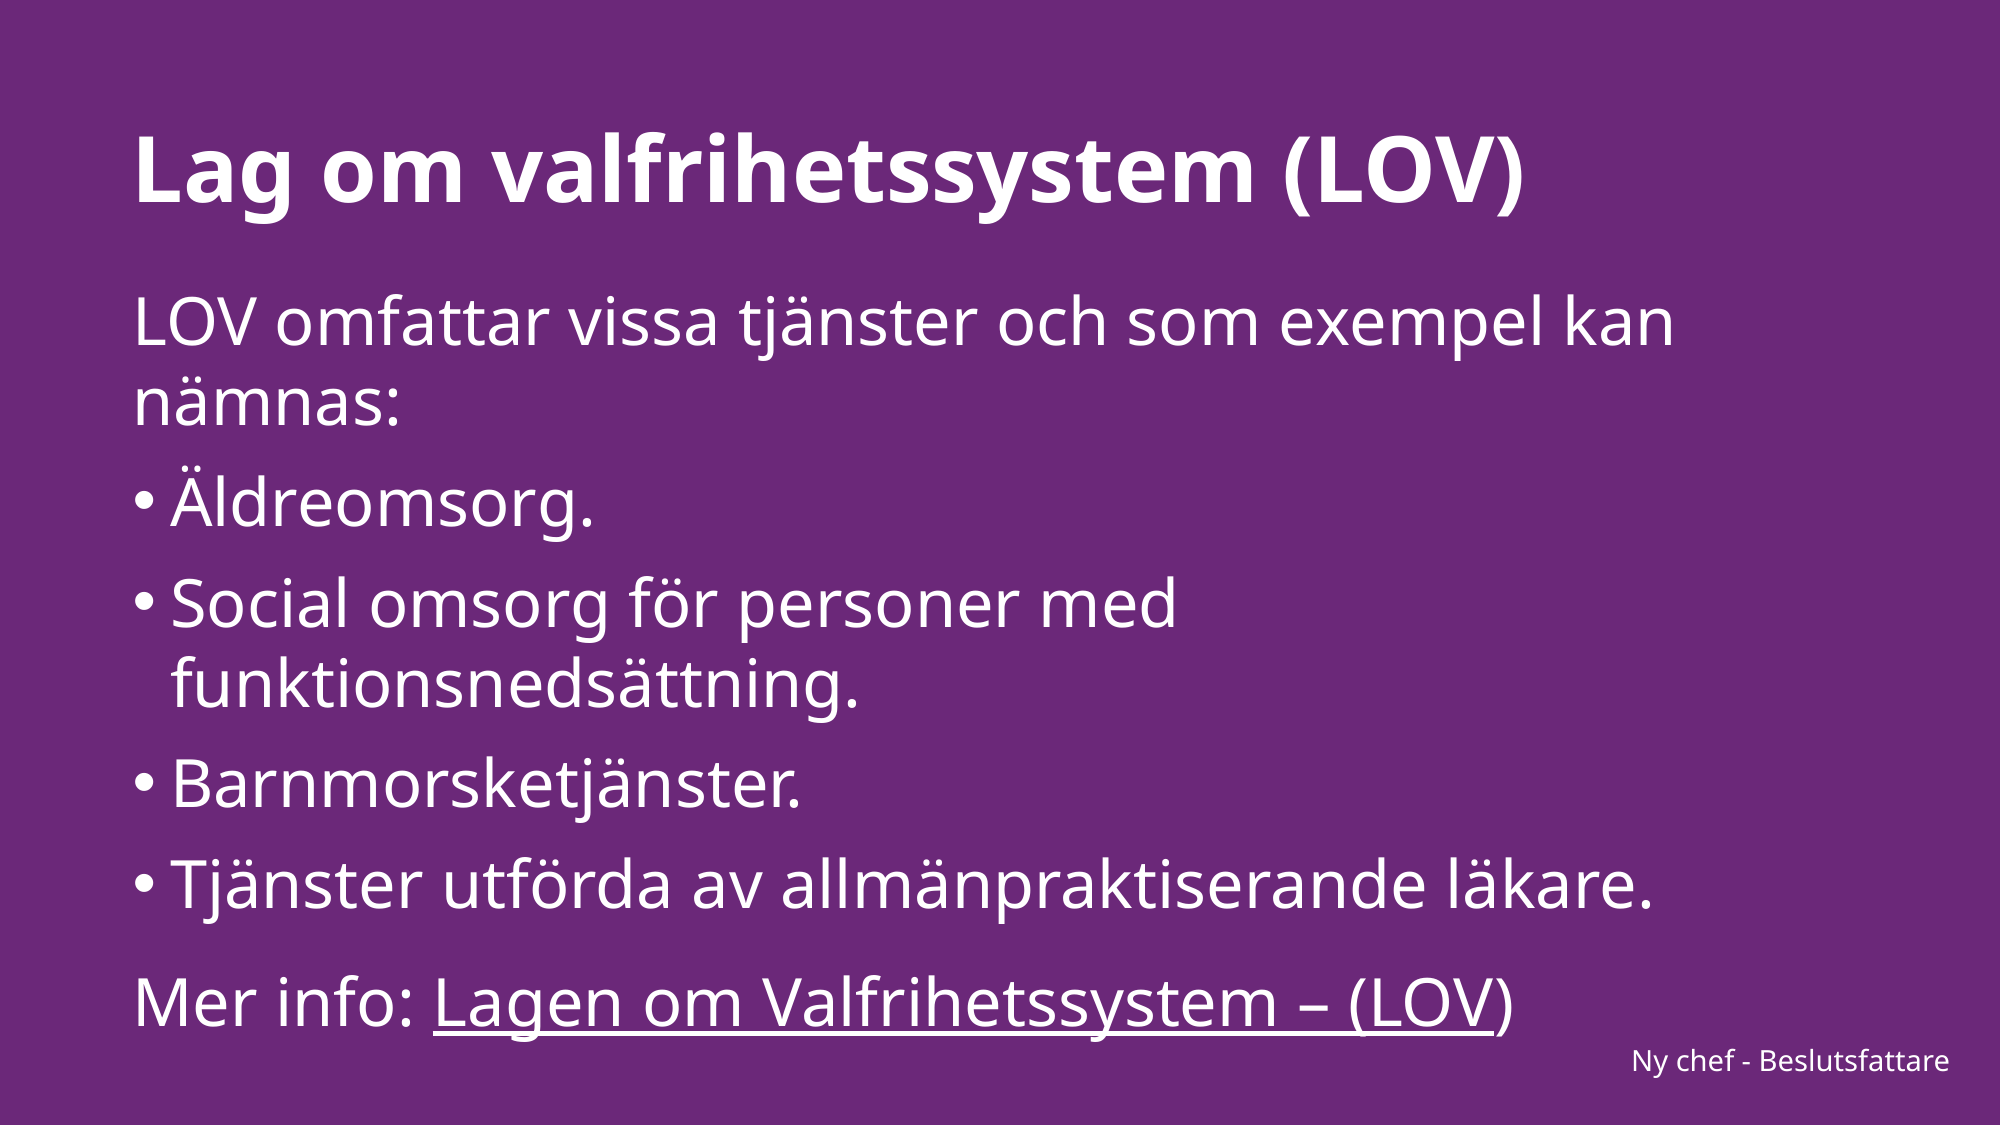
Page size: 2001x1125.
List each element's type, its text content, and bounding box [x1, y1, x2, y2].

list LOV omfattar vissa tjänster och som exempel kan nämnas: Äldreomsorg. Social omsorg för personer med funktionsnedsättning. Barnmorsketjänster. Tjänster utförda av allmänpraktiserande läkare. Mer info: Lagen om Valfrihetssystem – (LOV) [117, 271, 1697, 941]
footer Ny chef - Beslutsfattare [1290, 1032, 1966, 1092]
title Lag om valfrihetssystem (LOV) [116, 116, 1697, 230]
